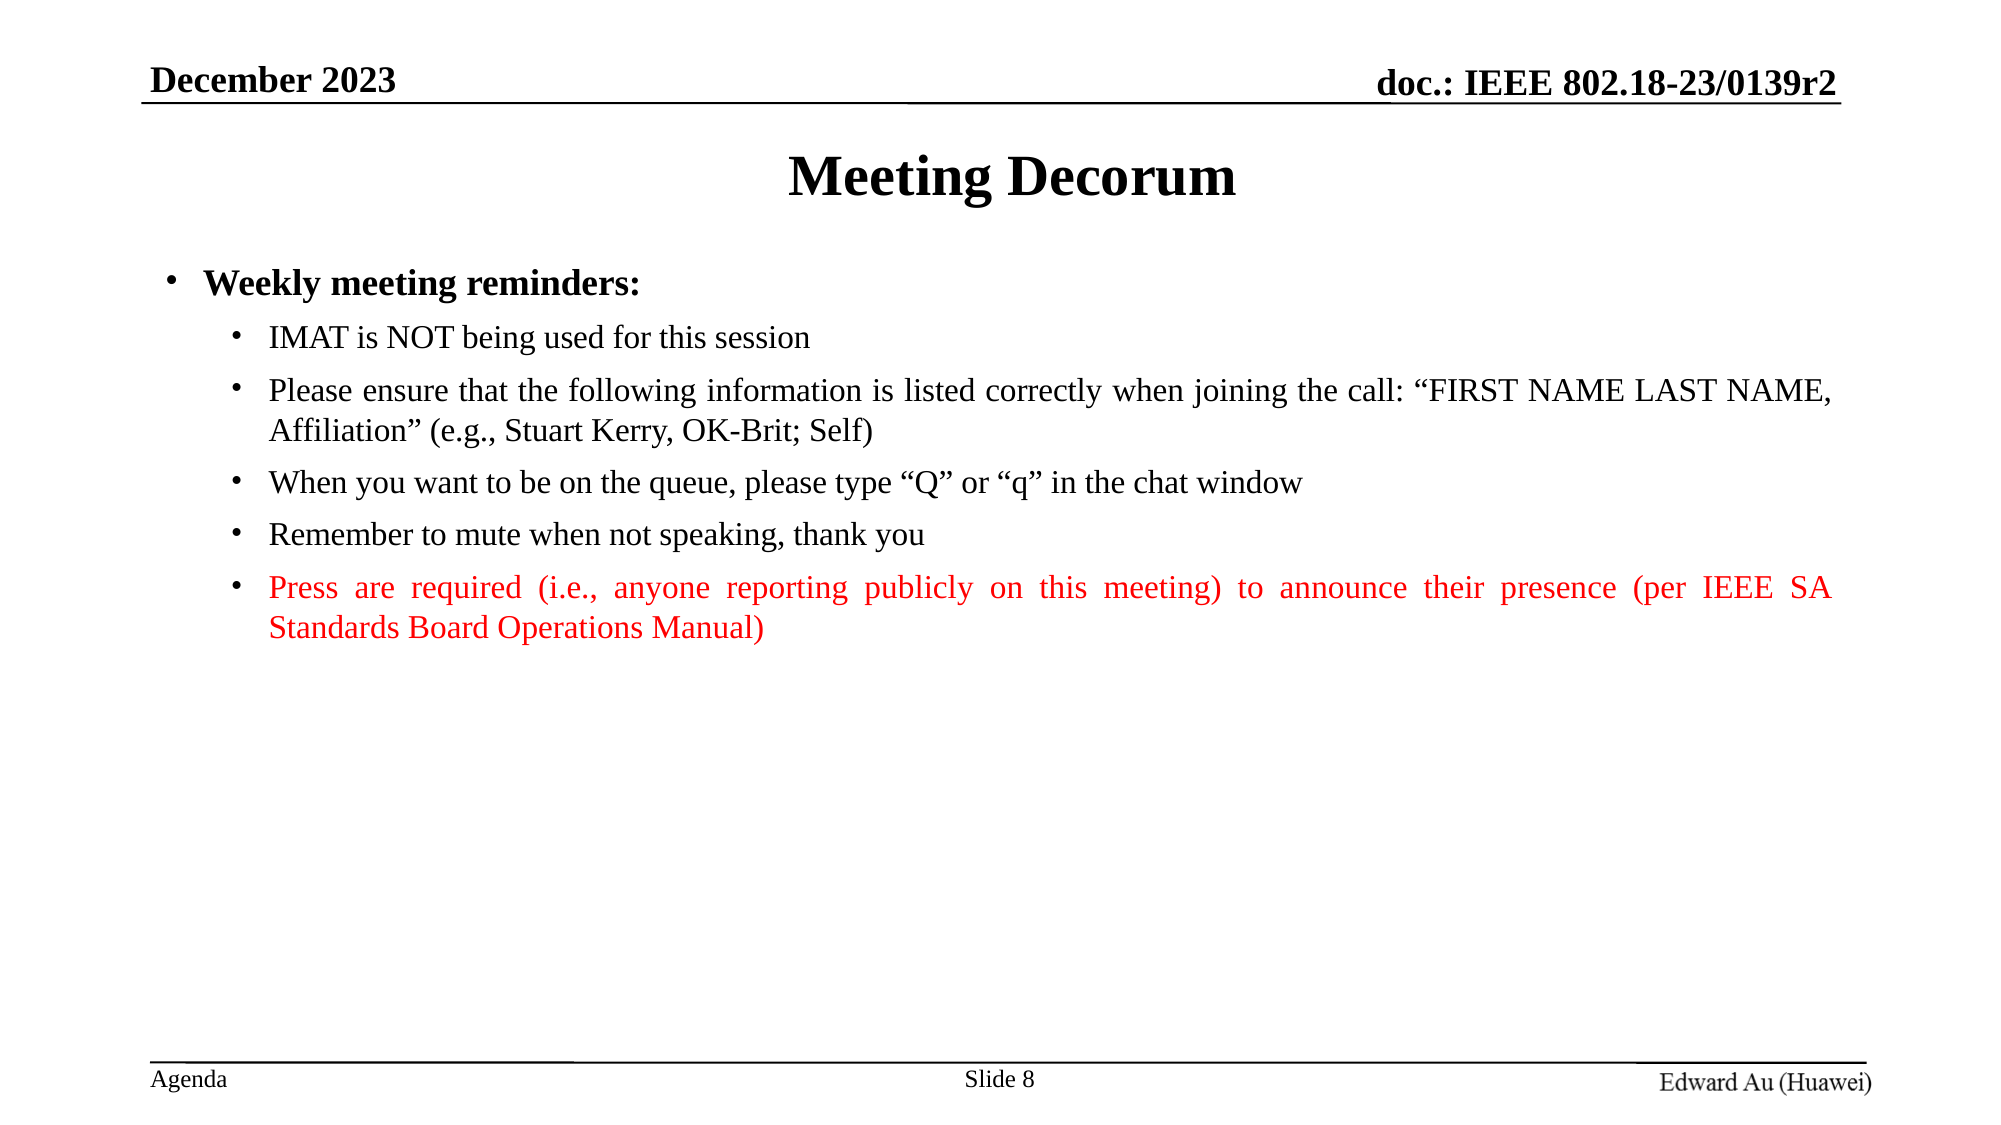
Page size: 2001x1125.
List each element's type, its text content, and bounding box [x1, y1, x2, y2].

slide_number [149, 54, 651, 101]
title Meeting Decorum [162, 99, 1864, 246]
slide_number Slide 8 [933, 1061, 1067, 1123]
list Weekly meeting reminders: IMAT is NOT being used for this session Please ensure that the following information is listed correctly when joining the call: “FIRST NAME LAST NAME, Affiliation” (e.g., Stuart Kerry, OK-Brit; Self) When you want to be on the queue, please type “Q” or “q” in the chat window Remember to mute when not speaking, thank you Press are required (i.e., anyone reporting publicly on this meeting) to announce their presence (per IEEE SA Standards Board Operations Manual) [149, 250, 1869, 926]
picture [1174, 1058, 1887, 1113]
